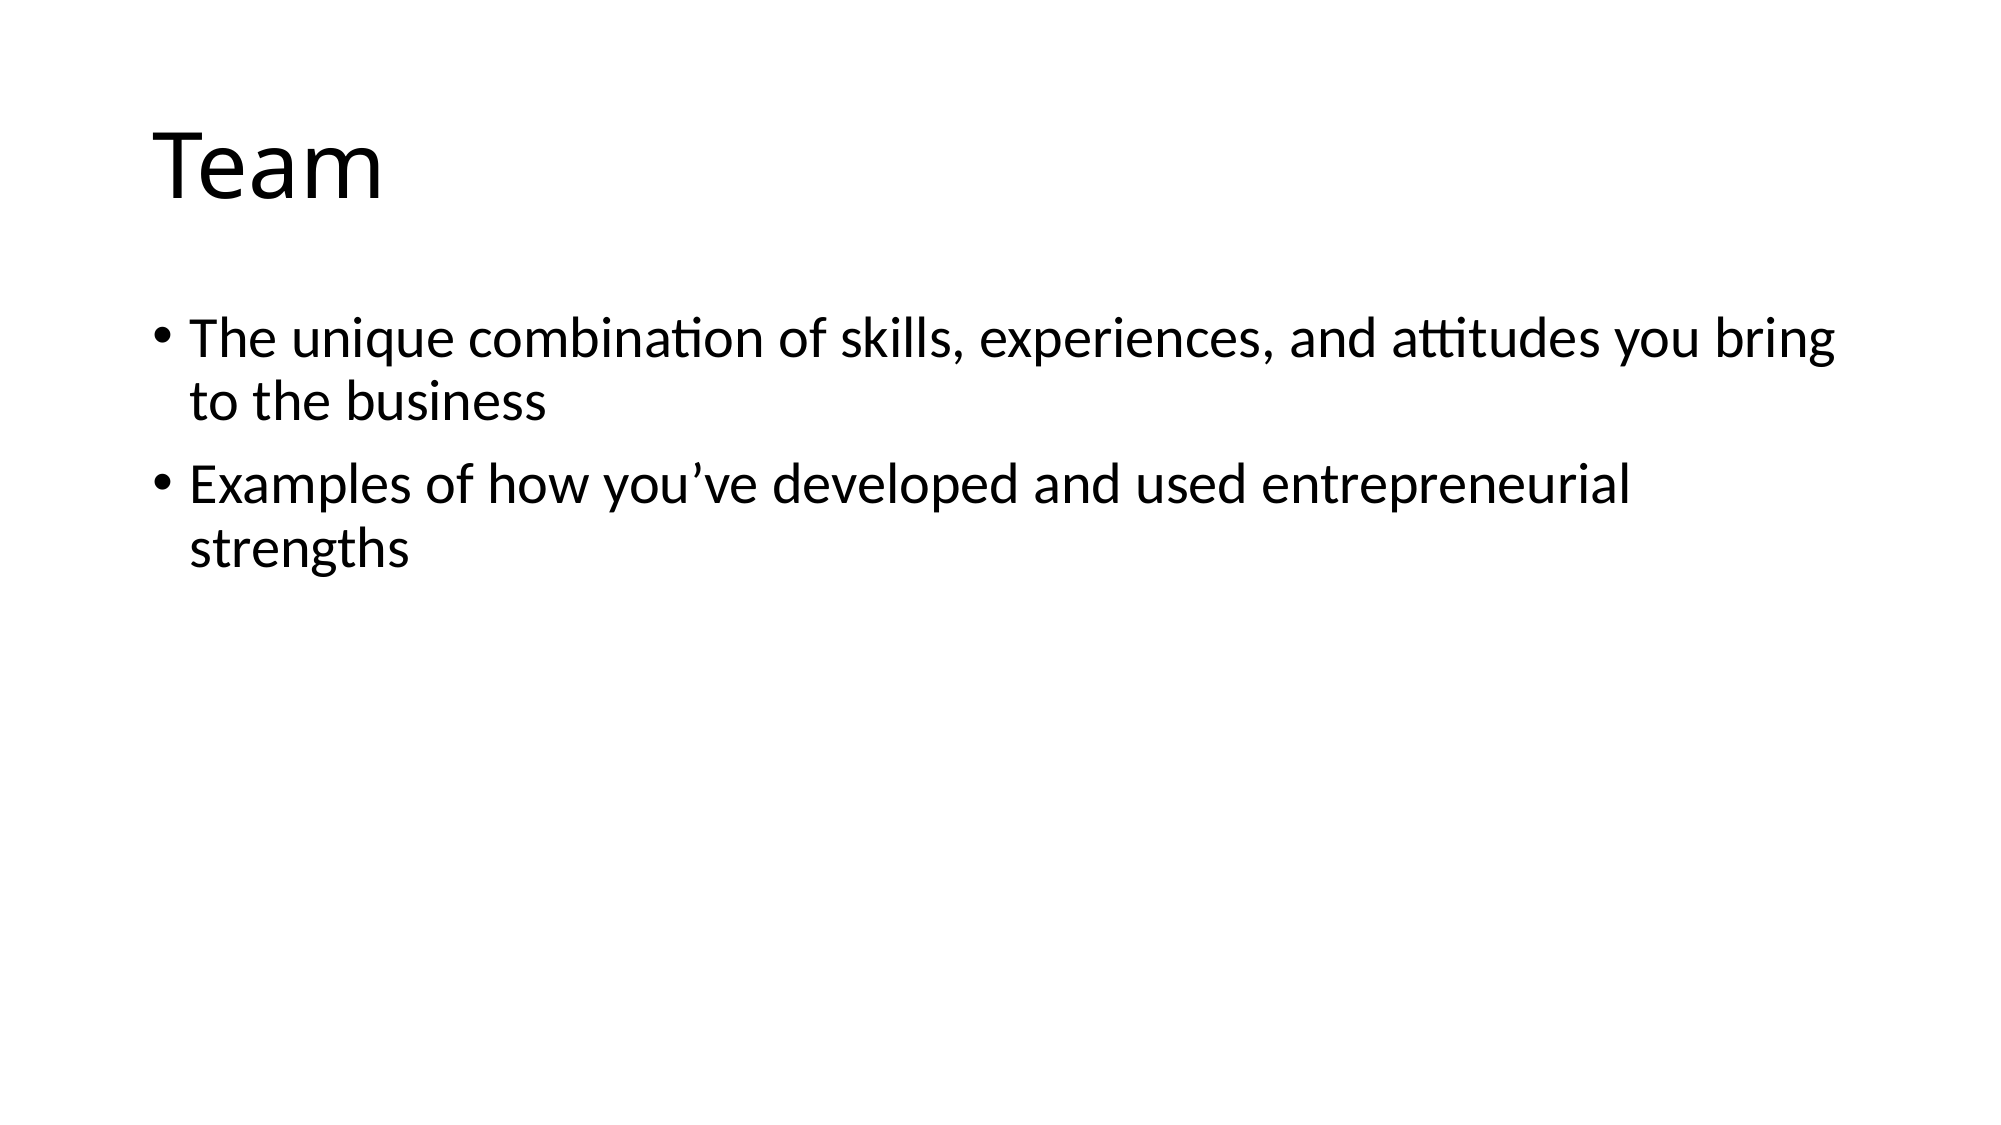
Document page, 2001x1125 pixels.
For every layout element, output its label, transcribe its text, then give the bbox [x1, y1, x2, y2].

list The unique combination of skills, experiences, and attitudes you bring to the business Examples of how you’ve developed and used entrepreneurial strengths [137, 299, 1863, 1014]
title Team [137, 59, 1863, 278]
